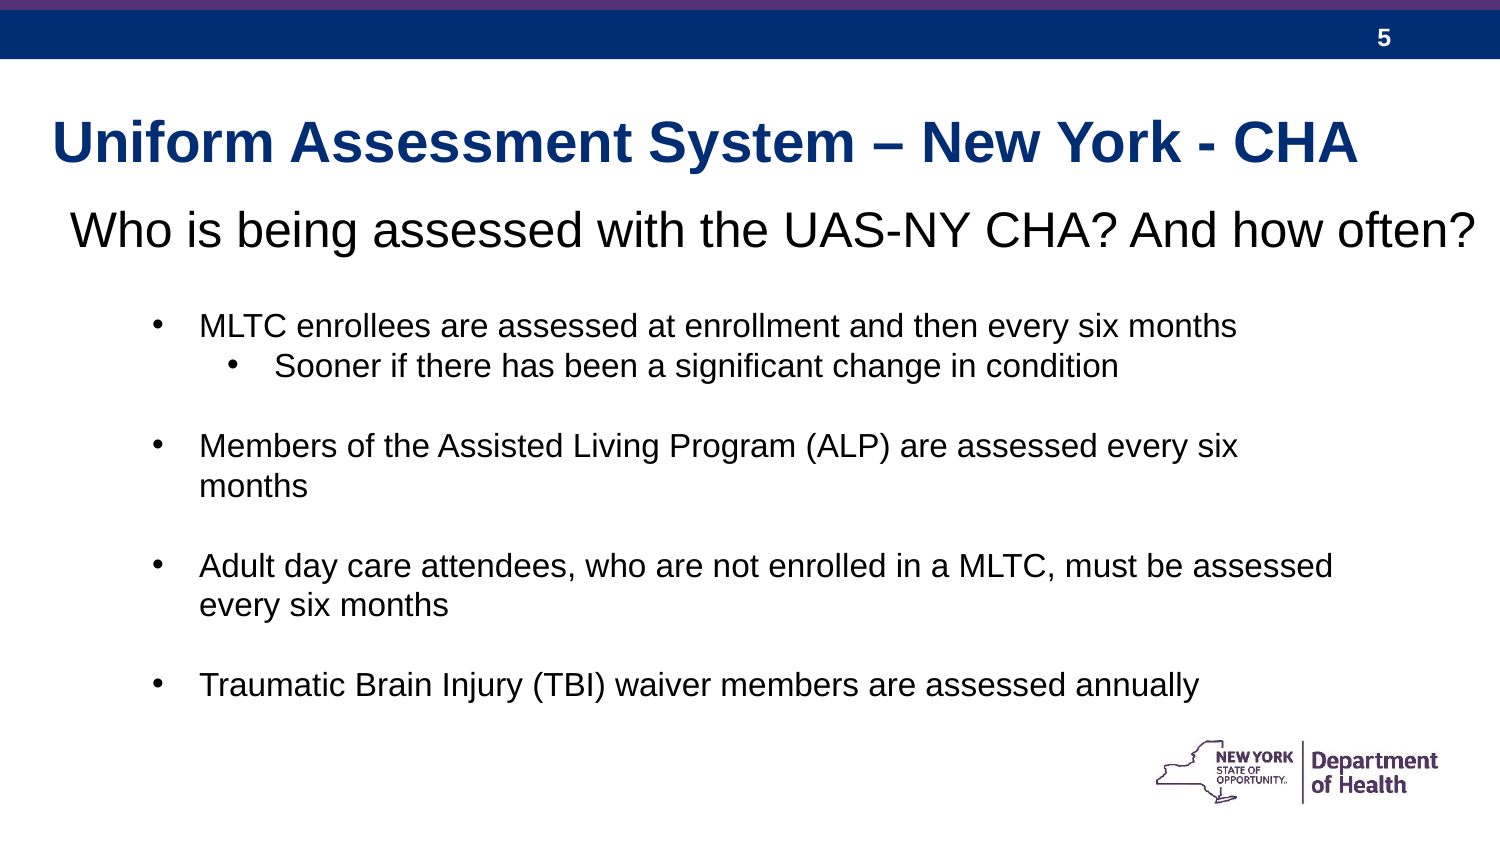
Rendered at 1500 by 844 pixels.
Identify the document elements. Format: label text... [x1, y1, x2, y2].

picture [1156, 740, 1438, 804]
text_box MLTC enrollees are assessed at enrollment and then every six months Sooner if there has been a significant change in condition Members of the Assisted Living Program (ALP) are assessed every six months Adult day care attendees, who are not enrolled in a MLTC, must be assessed every six months Traumatic Brain Injury (TBI) waiver members are assessed annually [137, 296, 1350, 791]
text_box Uniform Assessment System – New York - CHA [37, 96, 1425, 227]
text_box Who is being assessed with the UAS-NY CHA? And how often? [55, 190, 1492, 265]
